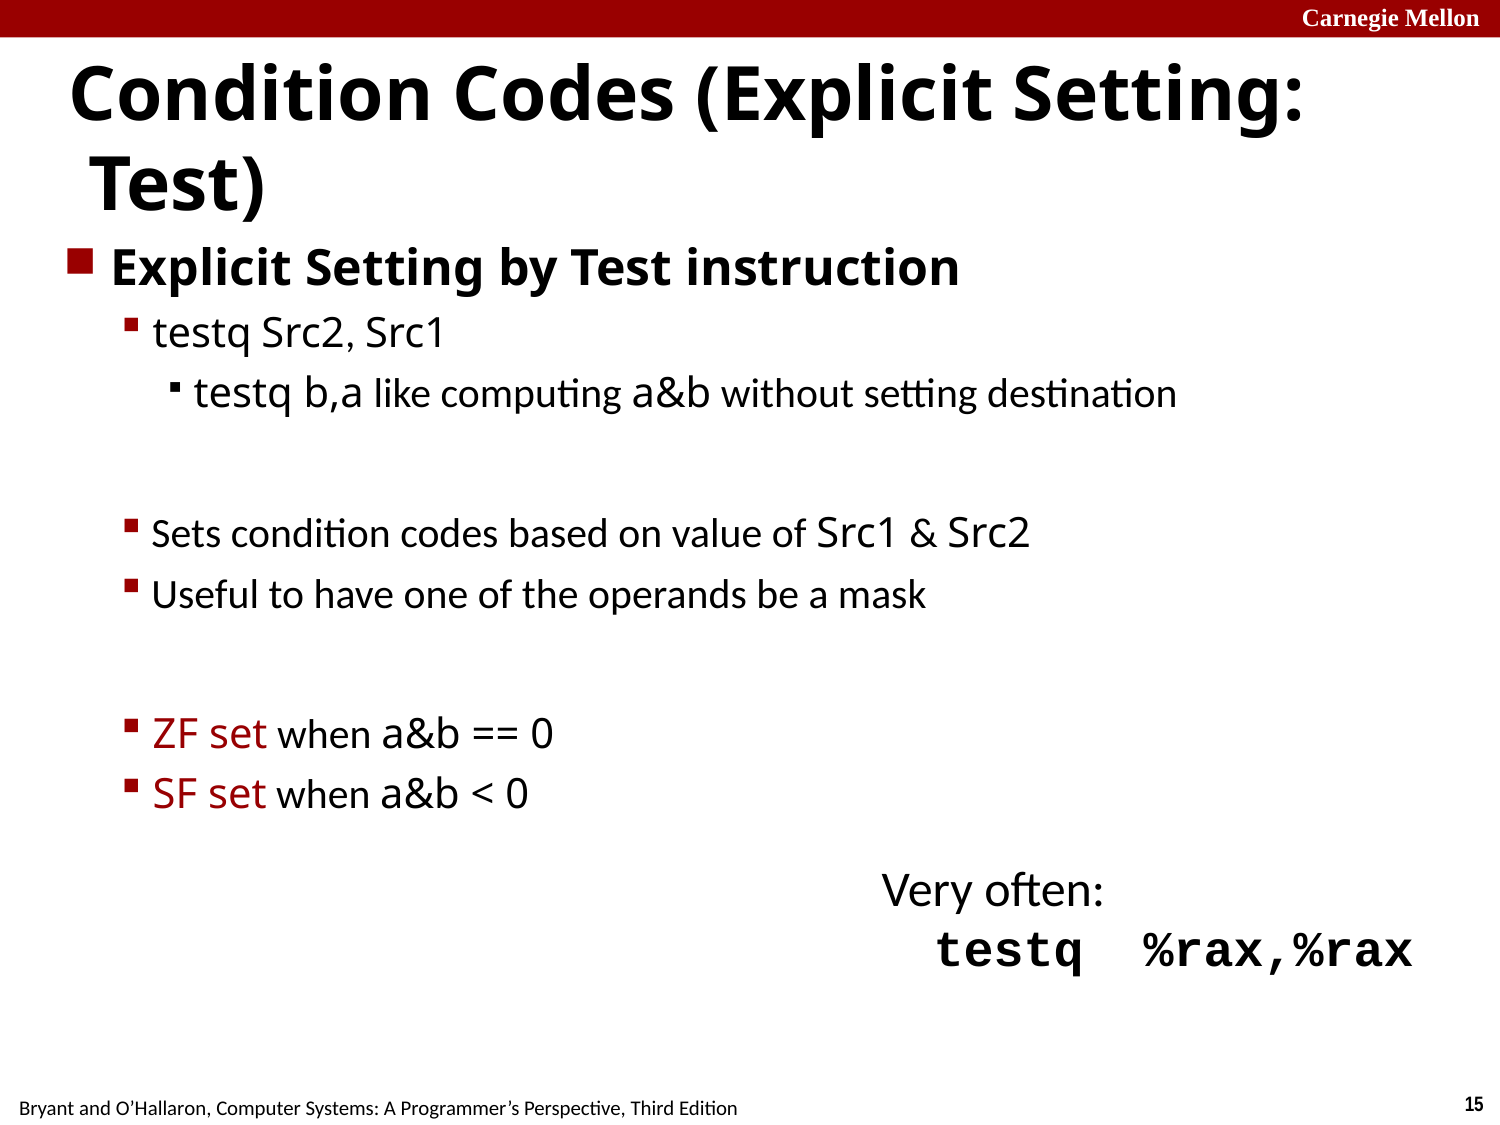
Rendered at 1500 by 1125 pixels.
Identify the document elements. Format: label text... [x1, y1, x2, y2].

title Condition Codes (Explicit Setting: Test) [62, 41, 1438, 228]
list Explicit Setting by Test instruction testq Src2, Src1 testq b,a like computing a&b without setting destination Sets condition codes based on value of Src1 & Src2 Useful to have one of the operands be a mask ZF set when a&b == 0 SF set when a&b < 0 [62, 228, 1438, 1122]
text_box Very often: testq %rax,%rax [866, 848, 1429, 984]
